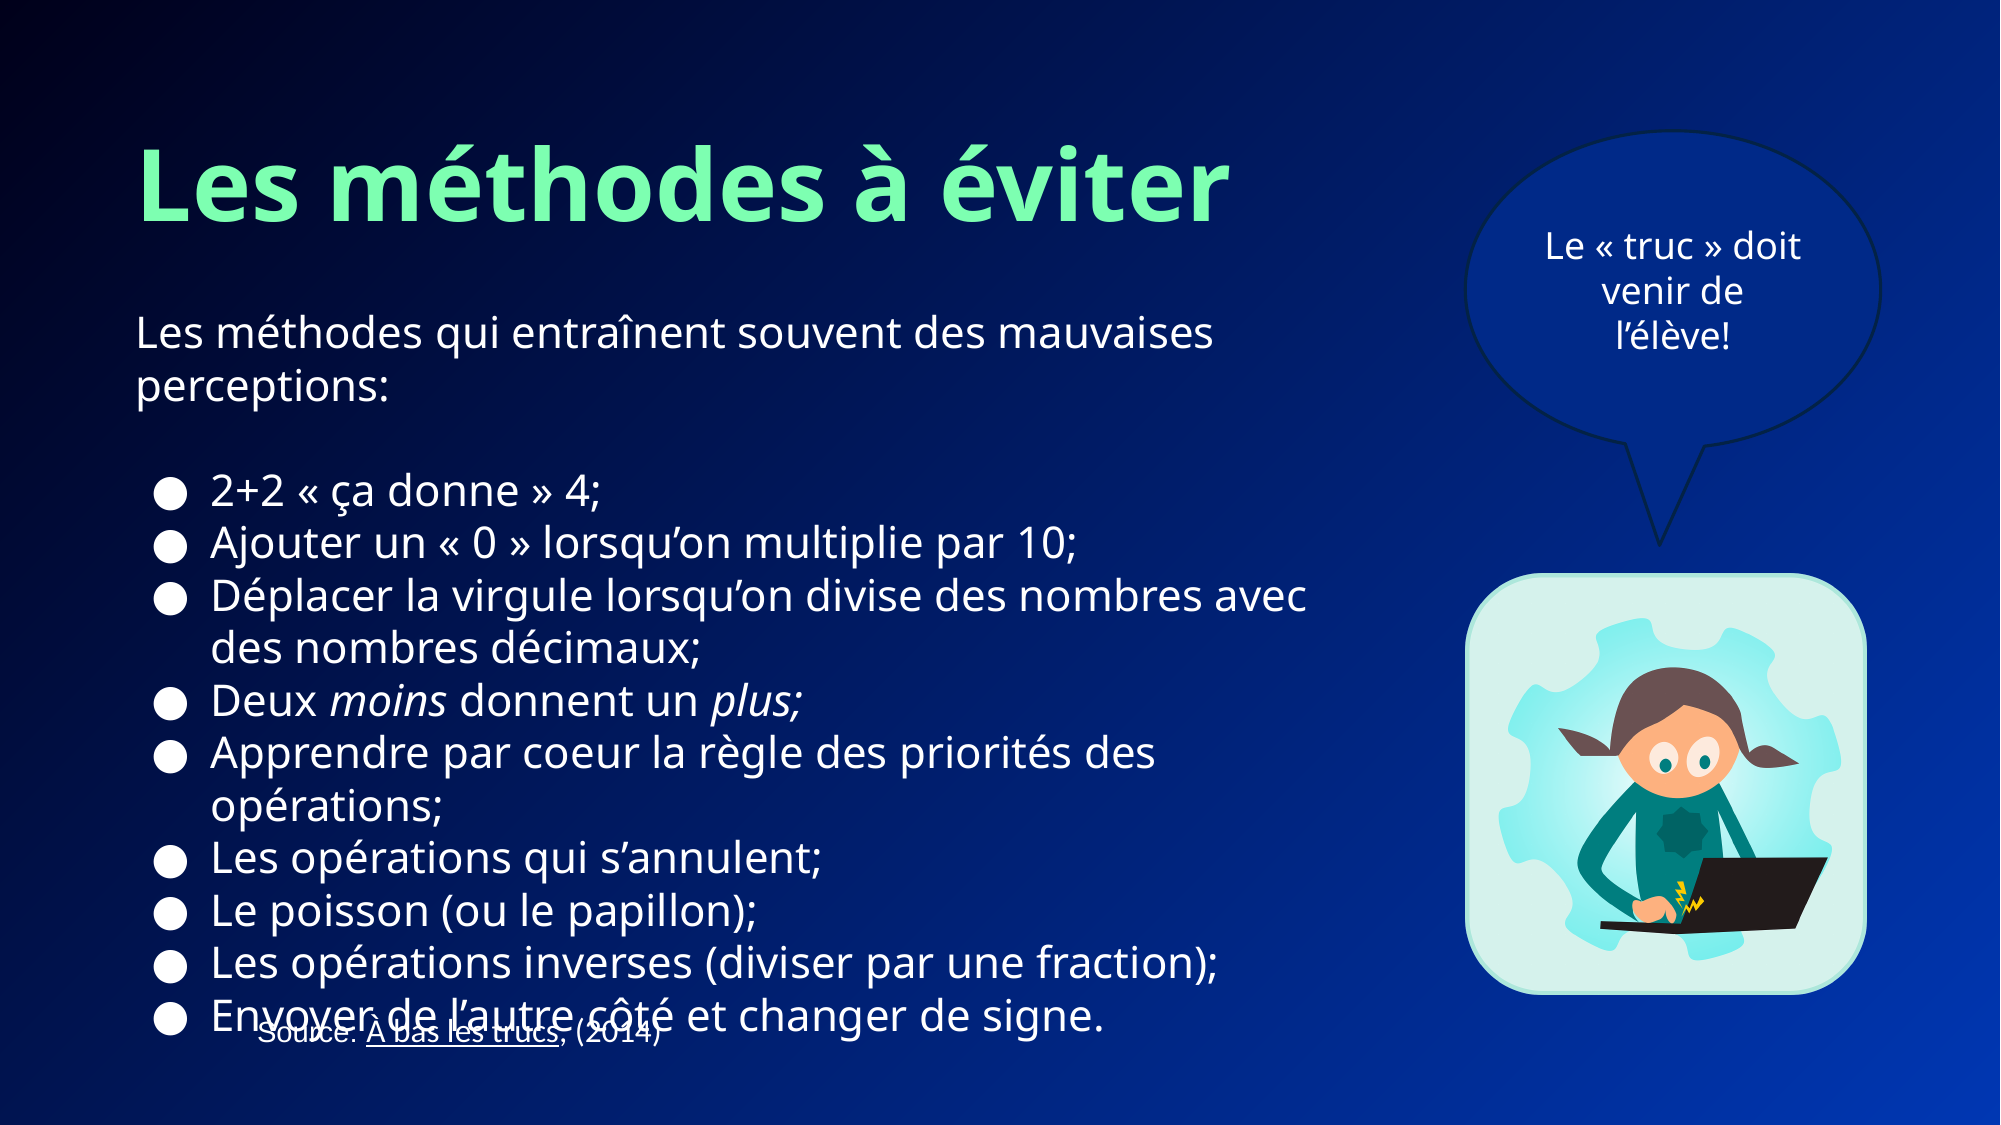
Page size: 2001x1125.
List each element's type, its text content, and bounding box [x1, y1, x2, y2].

text_box Source: À bas les trucs, (2014) [242, 994, 785, 1066]
text_box Les méthodes qui entraînent souvent des mauvaises perceptions: 2+2 « ça donne » 4; Ajouter un « 0 » lorsqu’on multiplie par 10; Déplacer la virgule lorsqu’on divise des nombres avec des nombres décimaux; Deux moins donnent un plus; Apprendre par coeur la règle des priorités des opérations; Les opérations qui s’annulent; Le poisson (ou le papillon); Les opérations inverses (diviser par une fraction); Envoyer de l’autre côté et changer de signe. [120, 290, 1389, 954]
picture [1465, 572, 1867, 995]
text_box Le « truc » doit venir de l’élève! [1465, 130, 1881, 546]
title Les méthodes à éviter [120, 78, 1741, 301]
